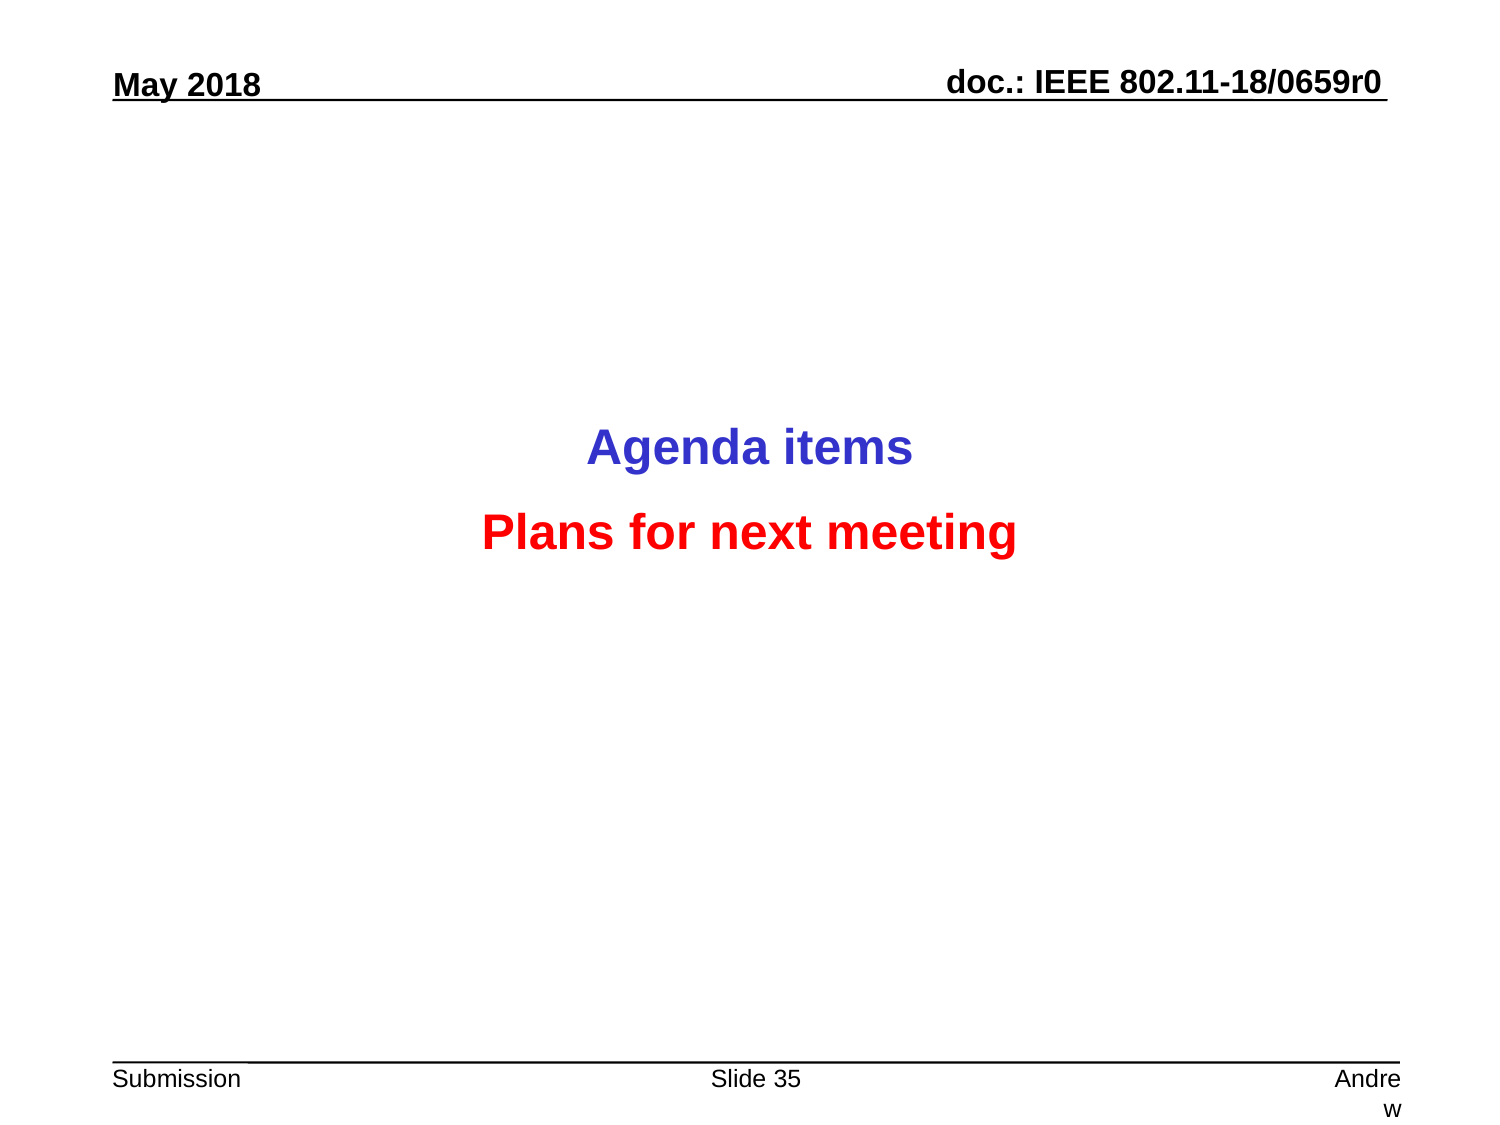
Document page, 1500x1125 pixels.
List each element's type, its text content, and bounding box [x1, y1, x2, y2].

footer Andrew Myles, Cisco [1320, 1061, 1402, 1093]
slide_number Slide 35 [709, 1061, 803, 1093]
list Agenda items Plans for next meeting [112, 324, 1388, 650]
